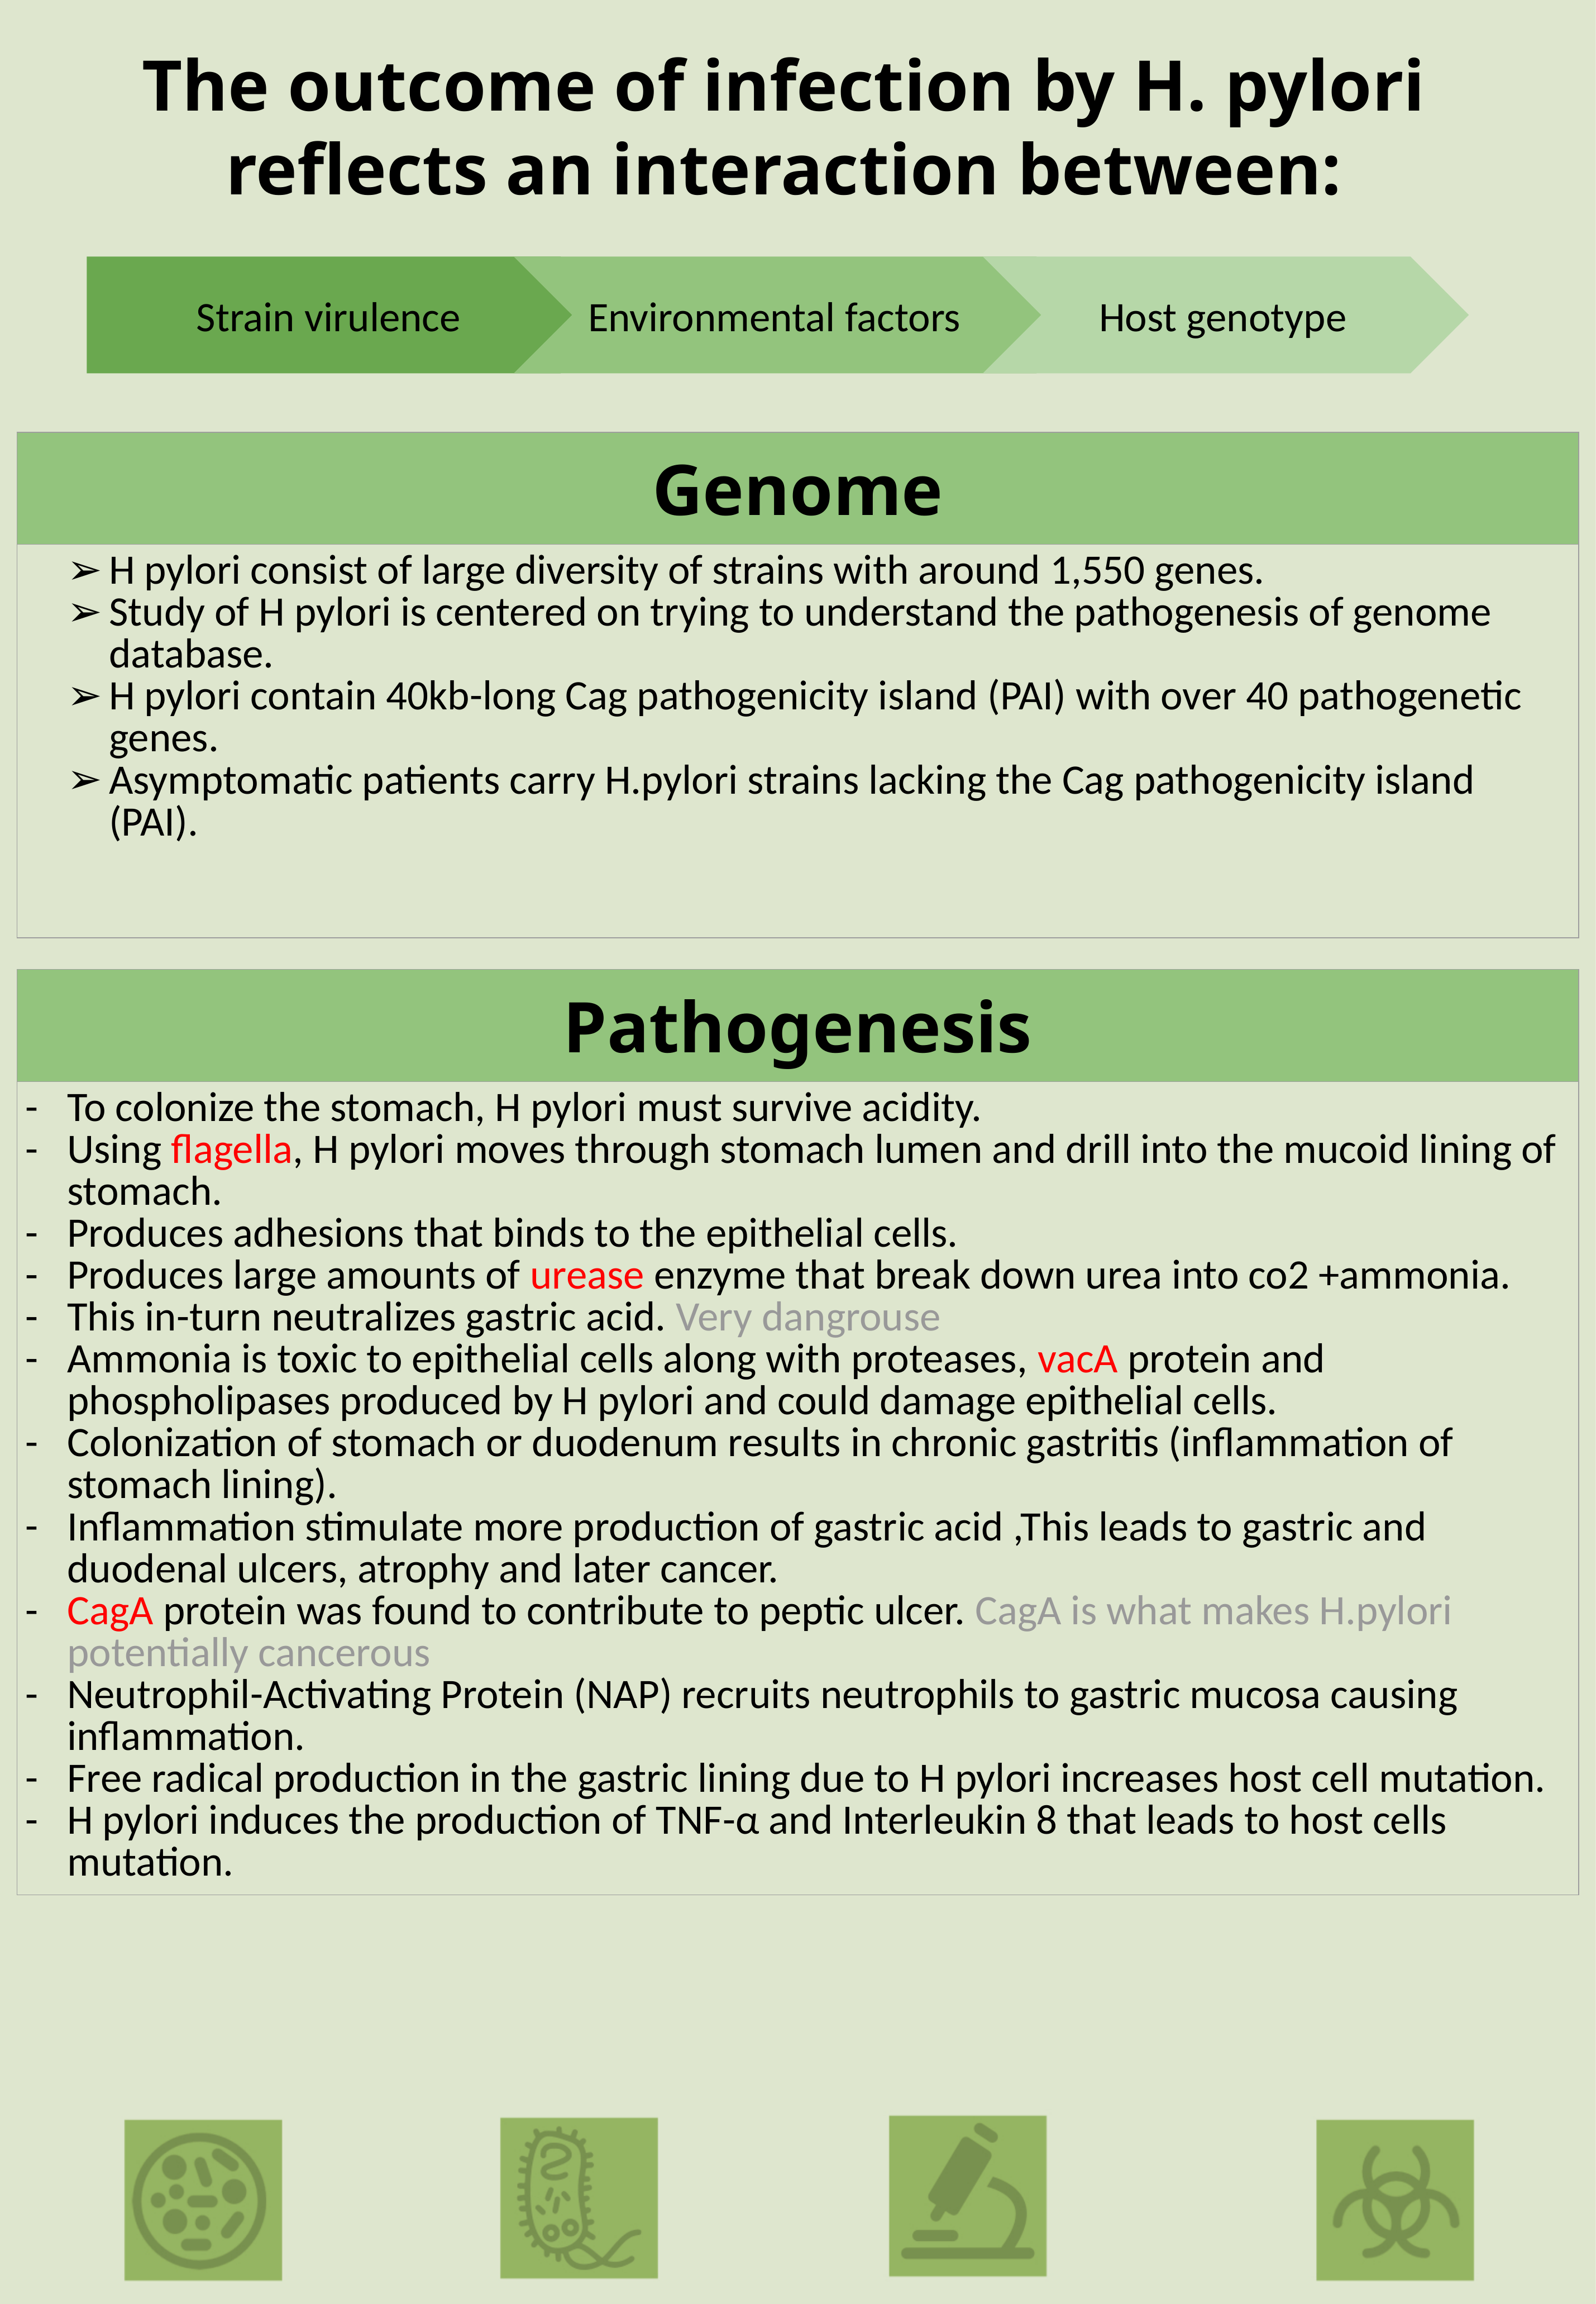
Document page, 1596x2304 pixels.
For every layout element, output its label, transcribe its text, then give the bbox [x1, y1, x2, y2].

table_cell H pylori consist of large diversity of strains with around 1,550 genes. Study of H pylori is centered on trying to understand the pathogenesis of genome database. H pylori contain 40kb-long Cag pathogenicity island (PAI) with over 40 pathogenetic genes. Asymptomatic patients carry H.pylori strains lacking the Cag pathogenicity island (PAI). [17, 545, 1578, 937]
picture [0, 0, 1596, 2304]
text_box The outcome of infection by H. pylori reflects an interaction between: [20, 32, 1549, 318]
table_cell To colonize the stomach, H pylori must survive acidity. Using flagella, H pylori moves through stomach lumen and drill into the mucoid lining of stomach. Produces adhesions that binds to the epithelial cells. Produces large amounts of urease enzyme that break down urea into co2 +ammonia. This in-turn neutralizes gastric acid. Very dangrouse Ammonia is toxic to epithelial cells along with proteases, vacA protein and phospholipases produced by H pylori and could damage epithelial cells. Colonization of stomach or duodenum results in chronic gastritis (inflammation of stomach lining). Inflammation stimulate more production of gastric acid ,This leads to gastric and duodenal ulcers, atrophy and later cancer. CagA protein was found to contribute to peptic ulcer. CagA is what makes H.pylori potentially cancerous Neutrophil-Activating Protein (NAP) recruits neutrophils to gastric mucosa causing inflammation. Free radical production in the gastric lining due to H pylori increases host cell mutation. H pylori induces the production of TNF-α and Interleukin 8 that leads to host cells mutation. [17, 1082, 1578, 1895]
text_box Host genotype [983, 256, 1469, 374]
table_header Genome [17, 433, 1578, 544]
table_header Pathogenesis [17, 970, 1578, 1081]
text_box Environmental factors [514, 323, 1032, 374]
text_box Strain virulence [87, 256, 563, 374]
